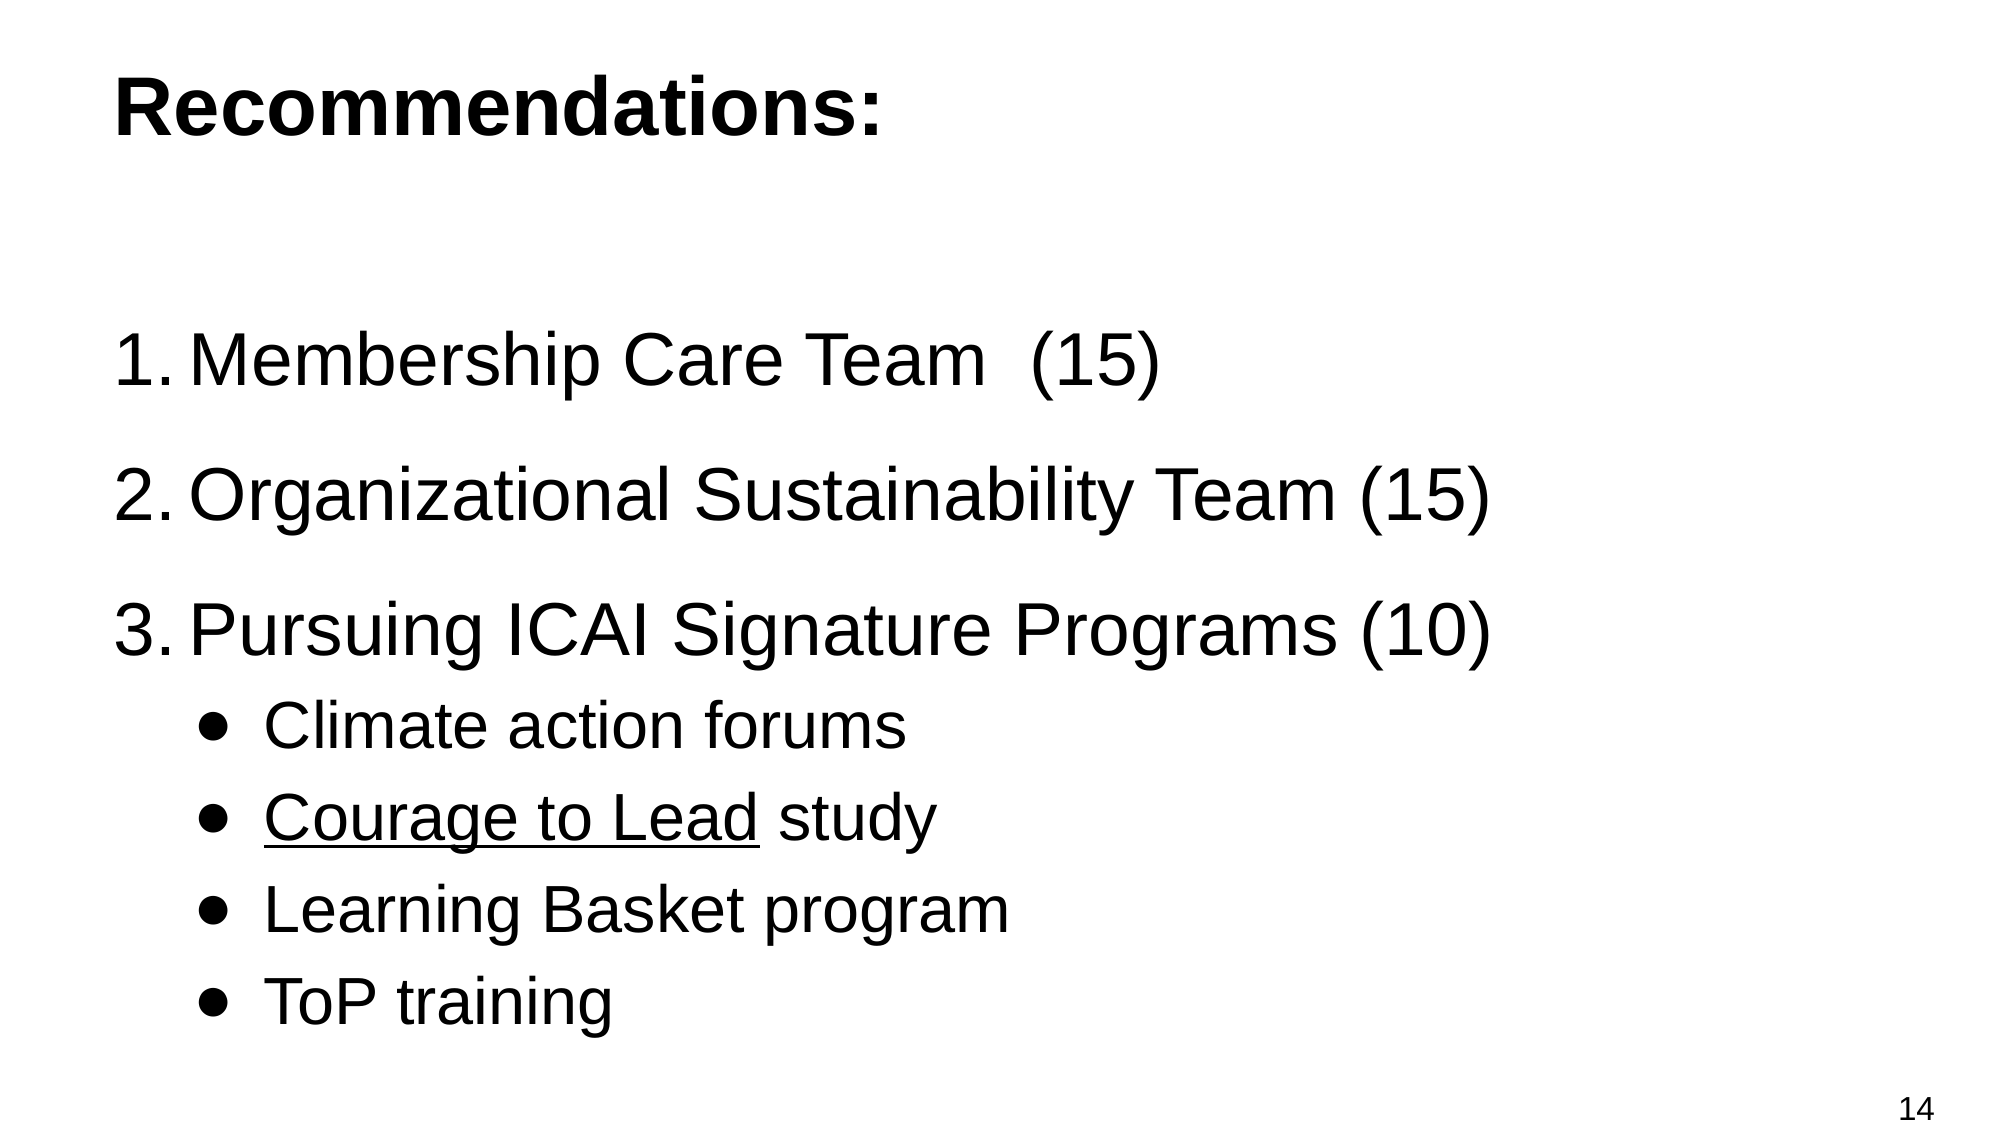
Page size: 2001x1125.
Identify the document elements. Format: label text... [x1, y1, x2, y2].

text_box 14 [1482, 1079, 1950, 1125]
text_box Membership Care Team (15) Organizational Sustainability Team (15) Pursuing ICAI Signature Programs (10) Climate action forums Courage to Lead study Learning Basket program ToP training [98, 250, 1880, 1053]
title Recommendations: [98, 0, 1824, 218]
